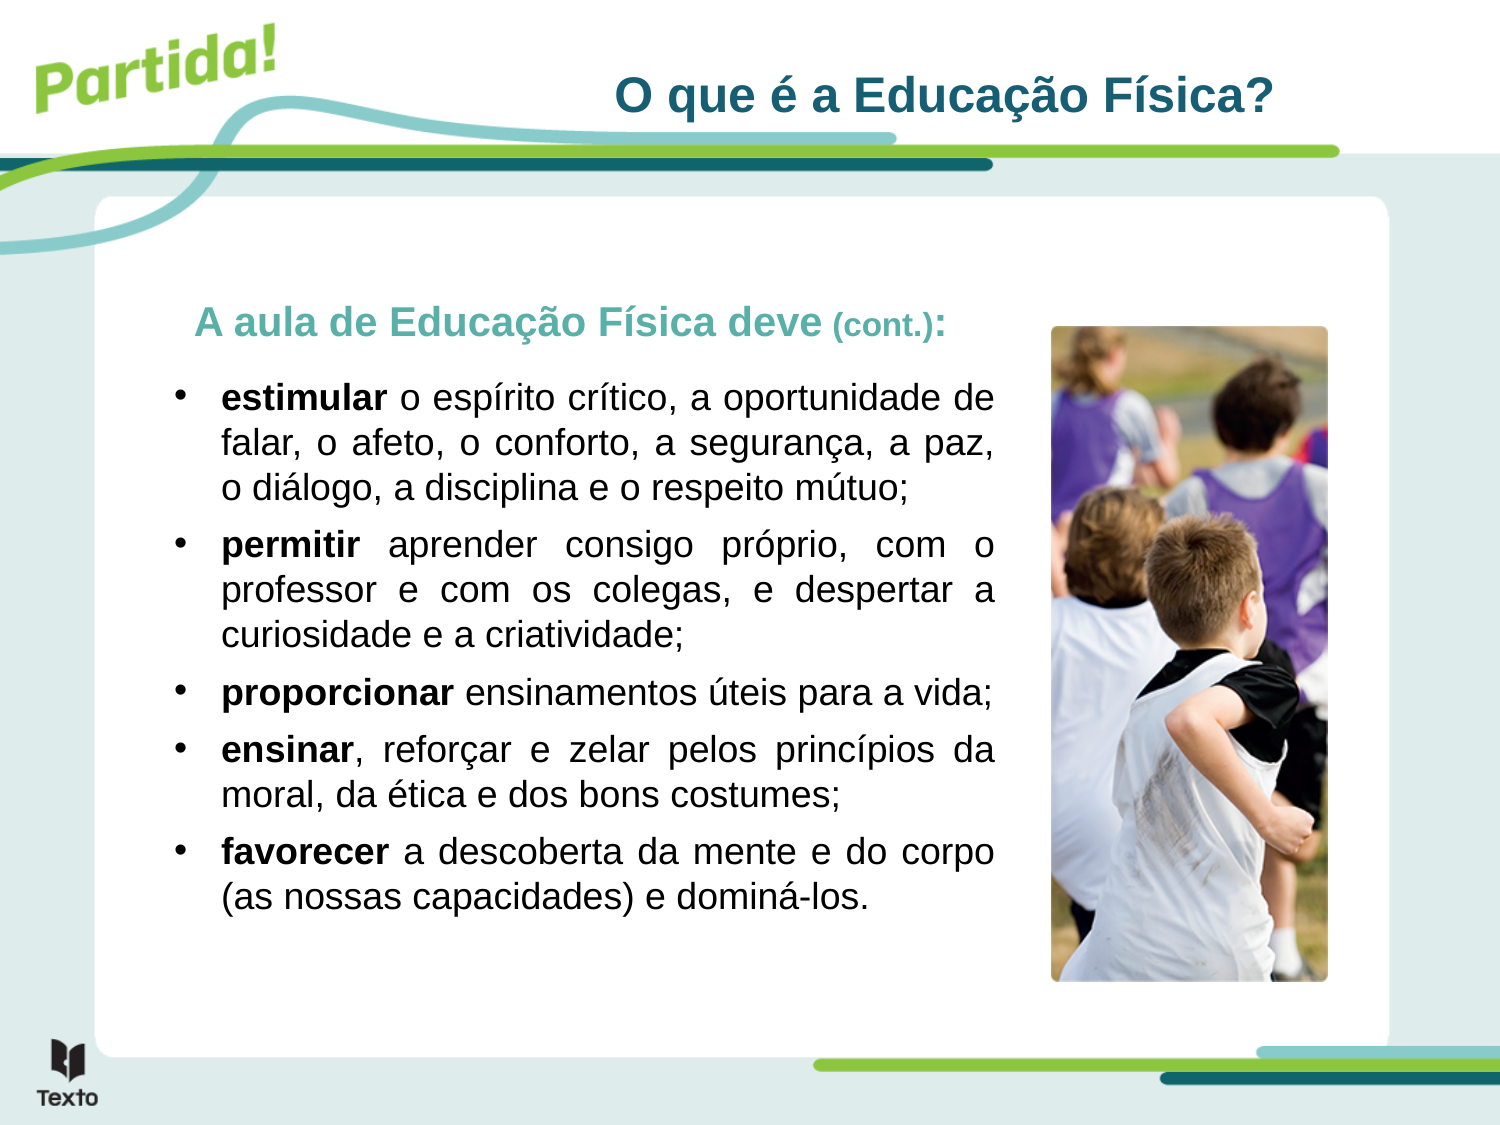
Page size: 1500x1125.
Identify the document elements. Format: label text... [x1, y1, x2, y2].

text_box A aula de Educação Física deve (cont.): [179, 287, 963, 353]
picture [0, 0, 1500, 1125]
text_box estimular o espírito crítico, a oportunidade de falar, o afeto, o conforto, a segurança, a paz, o diálogo, a disciplina e o respeito mútuo; permitir aprender consigo próprio, com o professor e com os colegas, e despertar a curiosidade e a criatividade; proporcionar ensinamentos úteis para a vida; ensinar, reforçar e zelar pelos princípios da moral, da ética e dos bons costumes; favorecer a descoberta da mente e do corpo (as nossas capacidades) e dominá-los. [159, 365, 1010, 925]
text_box O que é a Educação Física? [419, 54, 1471, 130]
